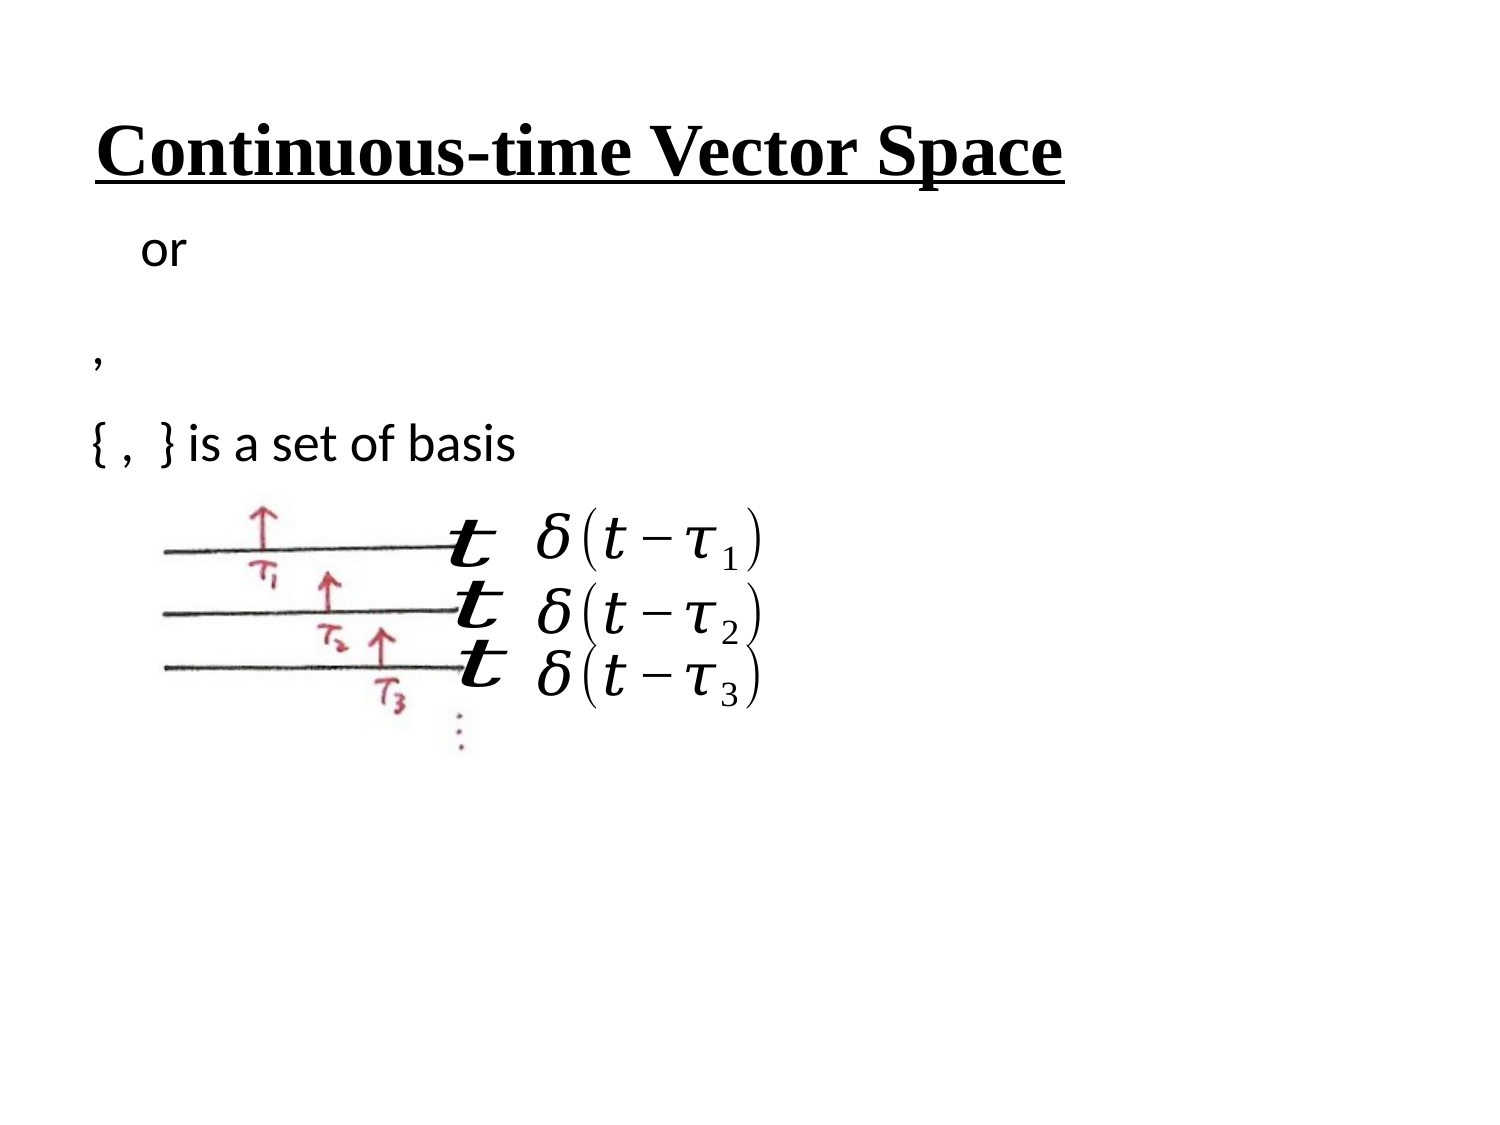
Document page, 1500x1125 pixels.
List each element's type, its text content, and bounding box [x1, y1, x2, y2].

text_box Continuous-time Vector Space [5, 3, 1080, 198]
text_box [147, 491, 518, 767]
